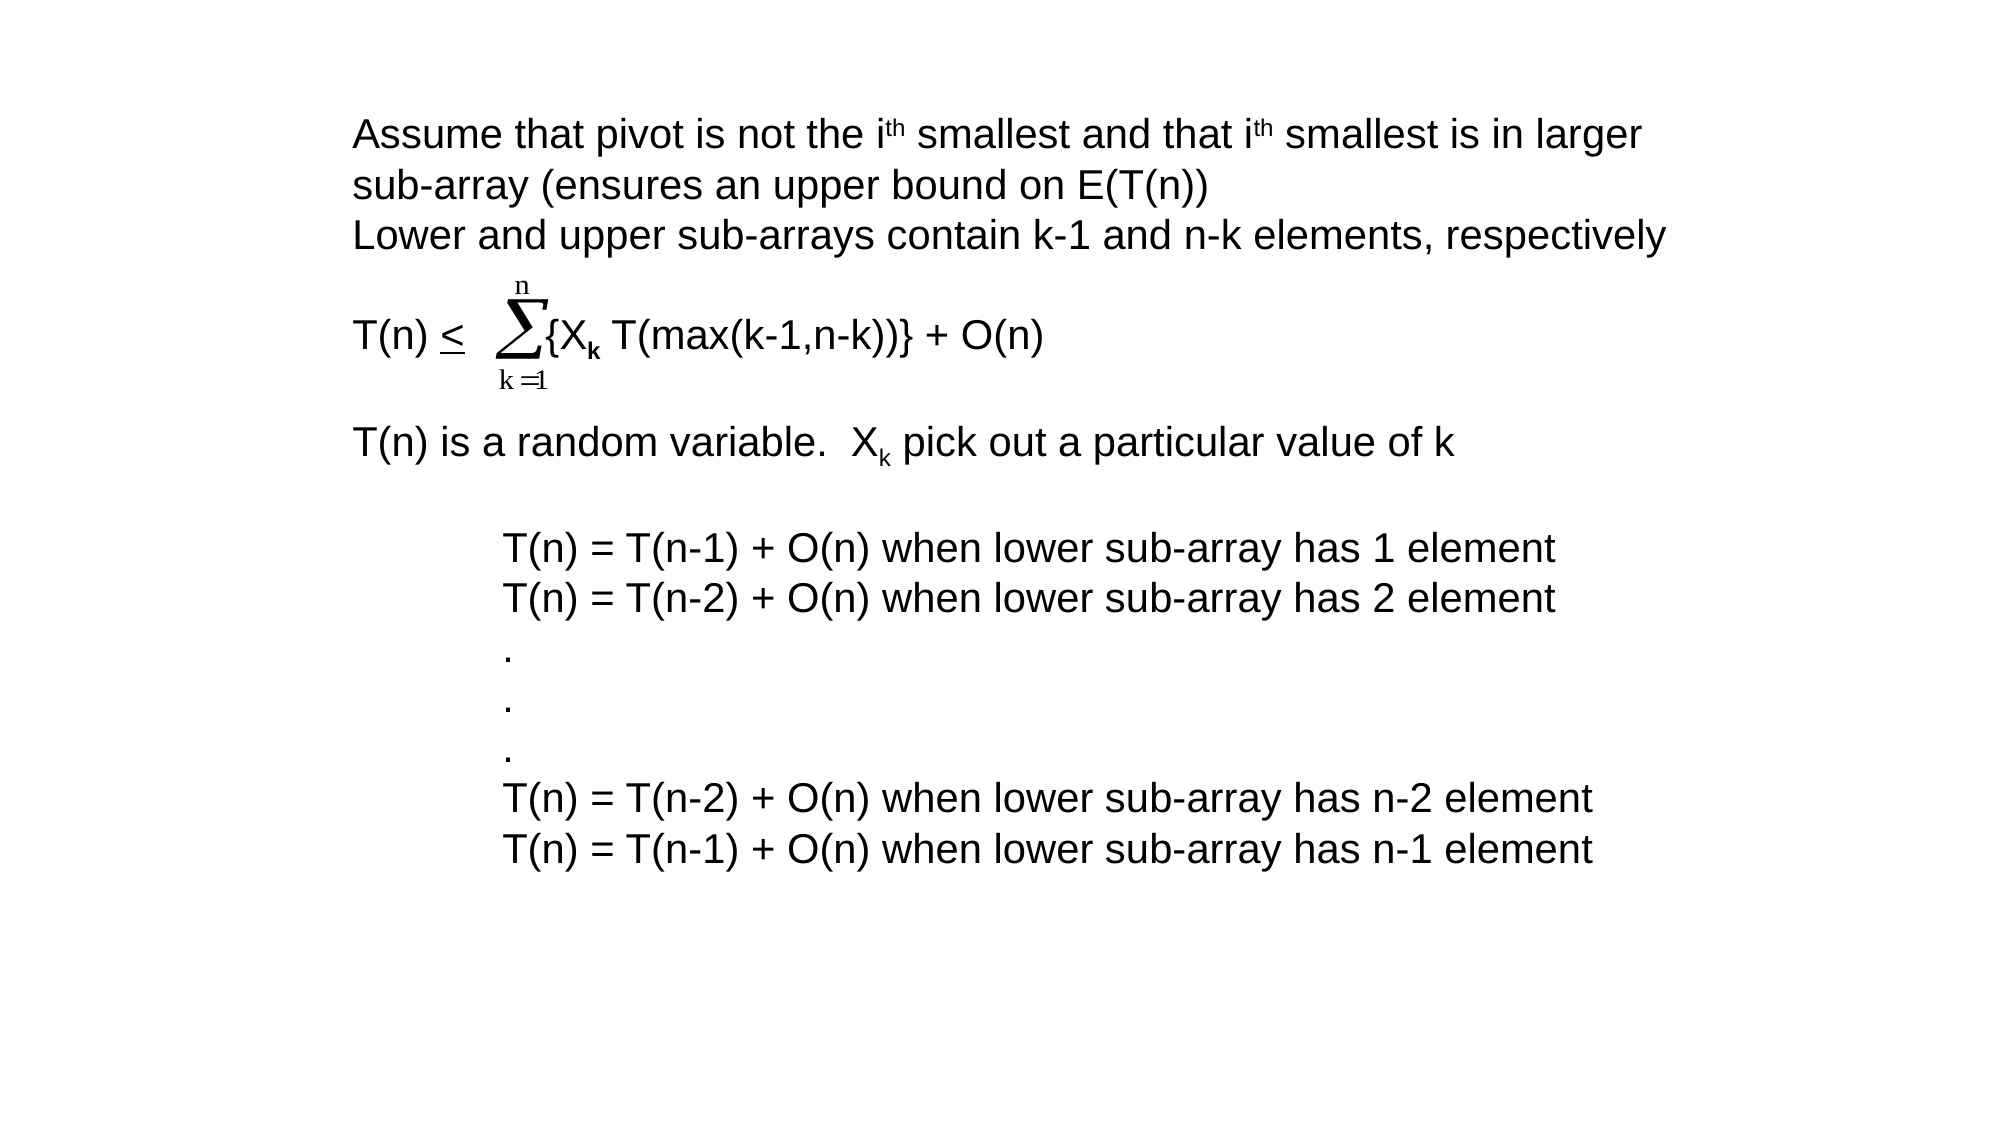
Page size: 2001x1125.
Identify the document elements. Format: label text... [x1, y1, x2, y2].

text_box Assume that pivot is not the ith smallest and that ith smallest is in larger sub-array (ensures an upper bound on E(T(n)) Lower and upper sub-arrays contain k-1 and n-k elements, respectively T(n) < {Xk T(max(k-1,n-k))} + O(n) T(n) is a random variable. Xk pick out a particular value of k T(n) = T(n-1) + O(n) when lower sub-array has 1 element T(n) = T(n-2) + O(n) when lower sub-array has 2 element . . . T(n) = T(n-2) + O(n) when lower sub-array has n-2 element T(n) = T(n-1) + O(n) when lower sub-array has n-1 element [337, 99, 1688, 879]
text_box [487, 262, 588, 400]
